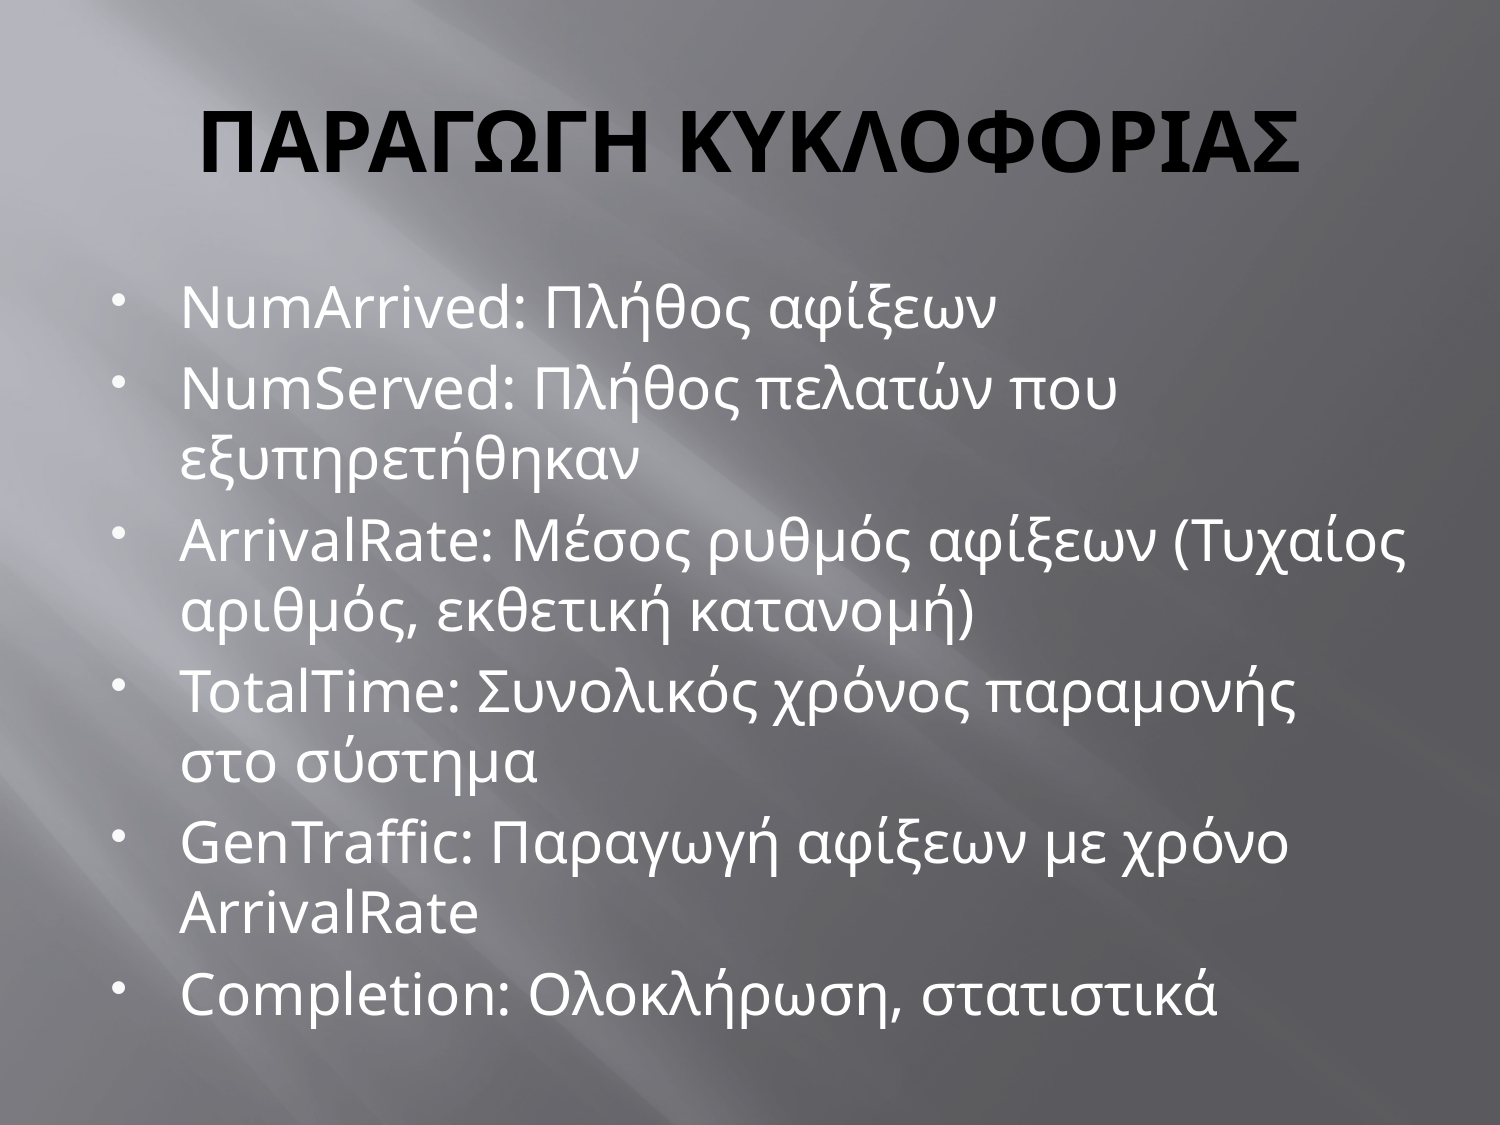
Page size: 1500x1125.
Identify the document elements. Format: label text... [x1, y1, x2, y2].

title ΠΑΡΑΓΩΓΗ ΚΥΚΛΟΦΟΡΙΑΣ [75, 45, 1425, 233]
list NumArrived: Πλήθος αφίξεων NumServed: Πλήθος πελατών που εξυπηρετήθηκαν ArrivalRate: Μέσος ρυθμός αφίξεων (Τυχαίος αριθμός, εκθετική κατανομή) TotalTime: Συνολικός χρόνος παραμονής στο σύστημα GenTraffic: Παραγωγή αφίξεων με χρόνο ArrivalRate Completion: Ολοκλήρωση, στατιστικά [75, 262, 1425, 1035]
